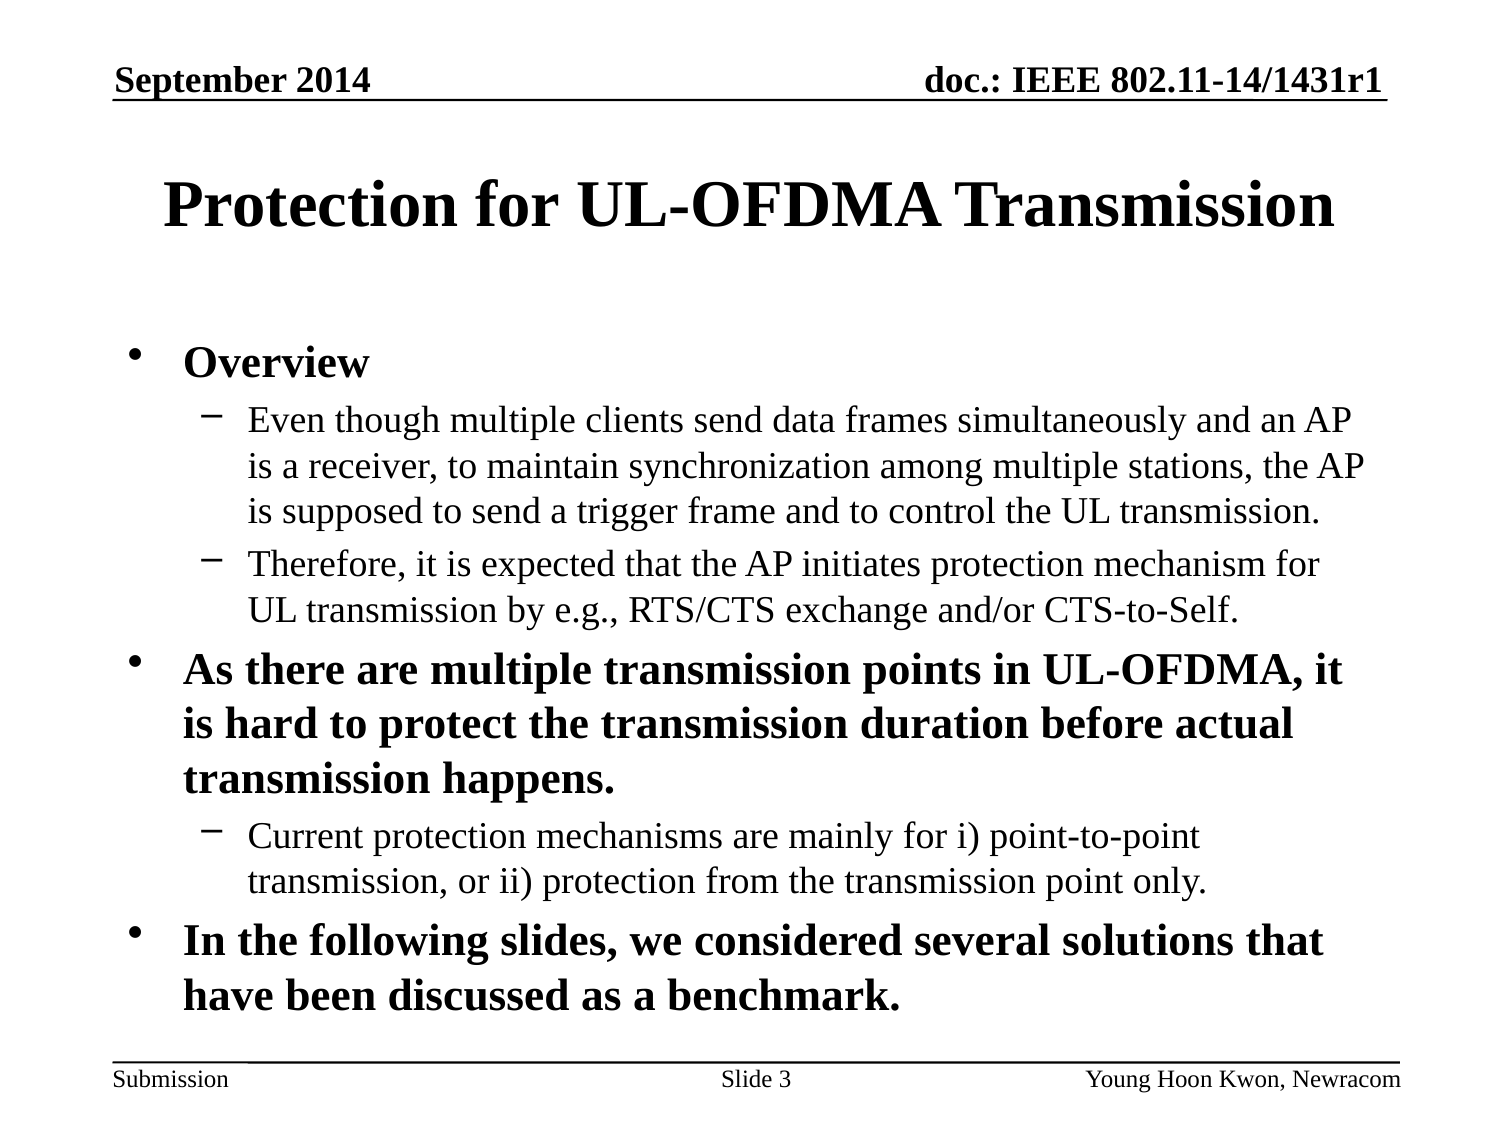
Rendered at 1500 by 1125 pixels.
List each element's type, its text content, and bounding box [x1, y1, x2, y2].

footer Young Hoon Kwon, Newracom [1081, 1061, 1402, 1093]
title Protection for UL-OFDMA Transmission [112, 112, 1388, 288]
list Overview Even though multiple clients send data frames simultaneously and an AP is a receiver, to maintain synchronization among multiple stations, the AP is supposed to send a trigger frame and to control the UL transmission. Therefore, it is expected that the AP initiates protection mechanism for UL transmission by e.g., RTS/CTS exchange and/or CTS-to-Self. As there are multiple transmission points in UL-OFDMA, it is hard to protect the transmission duration before actual transmission happens. Current protection mechanisms are mainly for i) point-to-point transmission, or ii) protection from the transmission point only. In the following slides, we considered several solutions that have been discussed as a benchmark. [112, 324, 1388, 1038]
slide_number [114, 54, 374, 101]
slide_number Slide 3 [712, 1061, 800, 1093]
